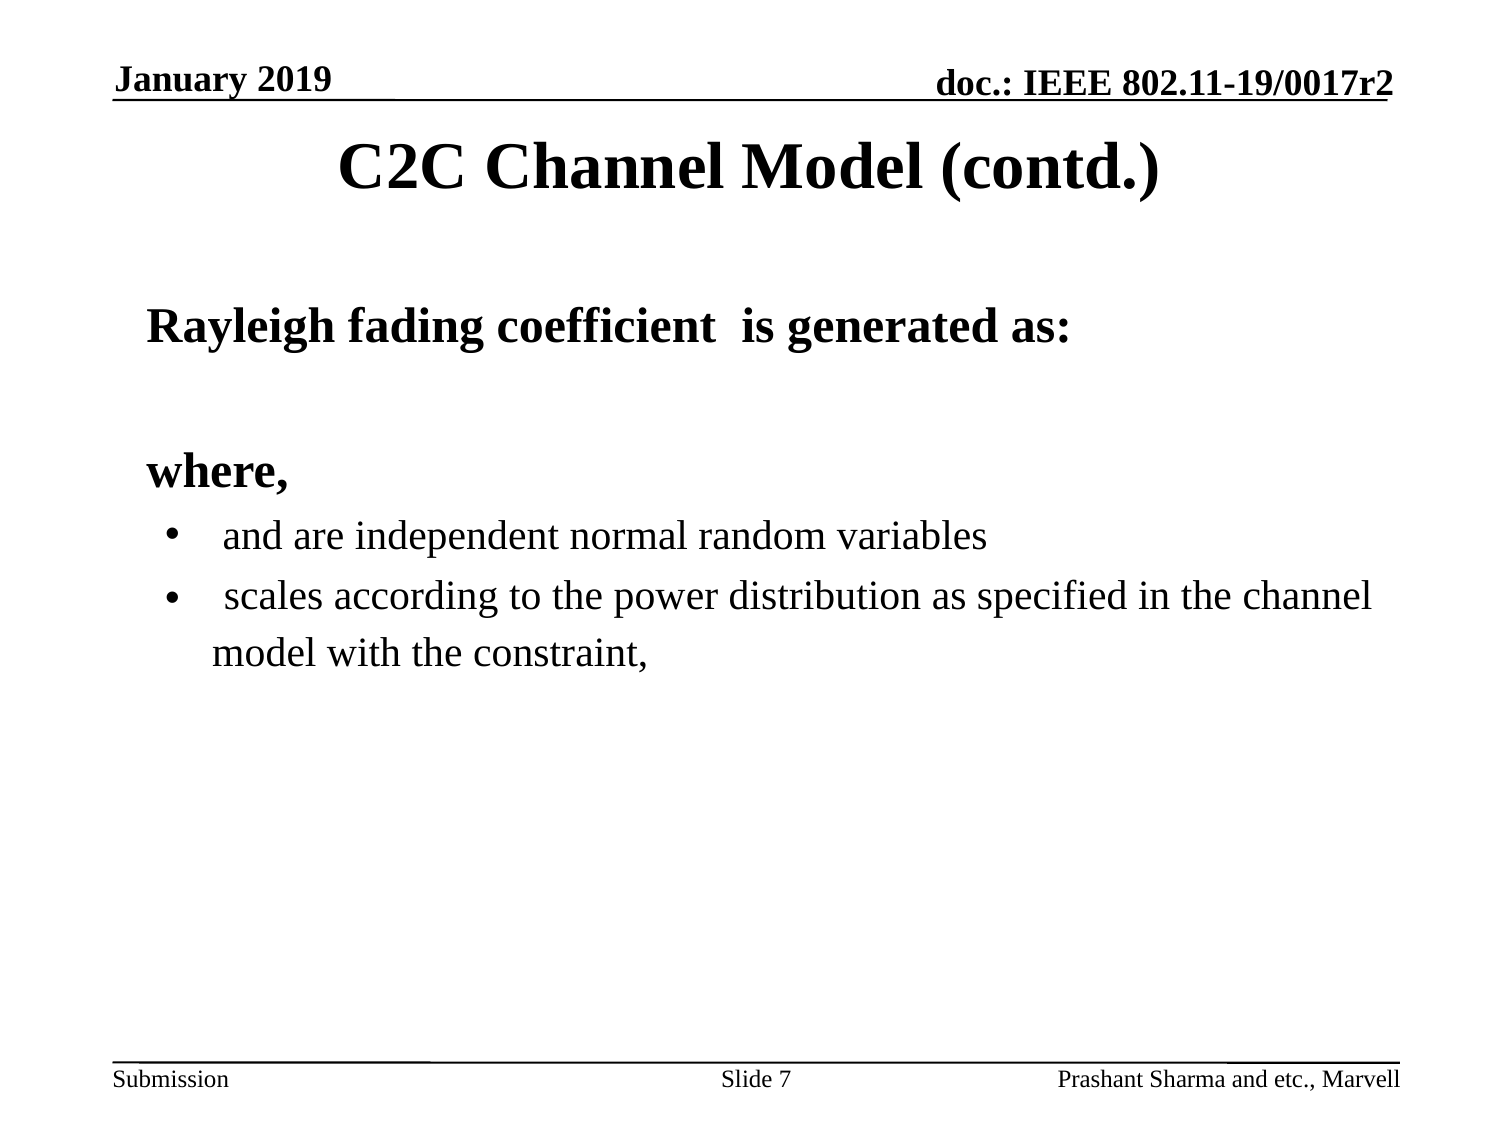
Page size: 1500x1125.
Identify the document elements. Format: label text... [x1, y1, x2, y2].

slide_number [114, 54, 423, 100]
title C2C Channel Model (contd.) [112, 74, 1388, 250]
slide_number Slide 7 [712, 1061, 800, 1123]
footer Prashant Sharma and etc., Marvell [878, 1061, 1402, 1093]
